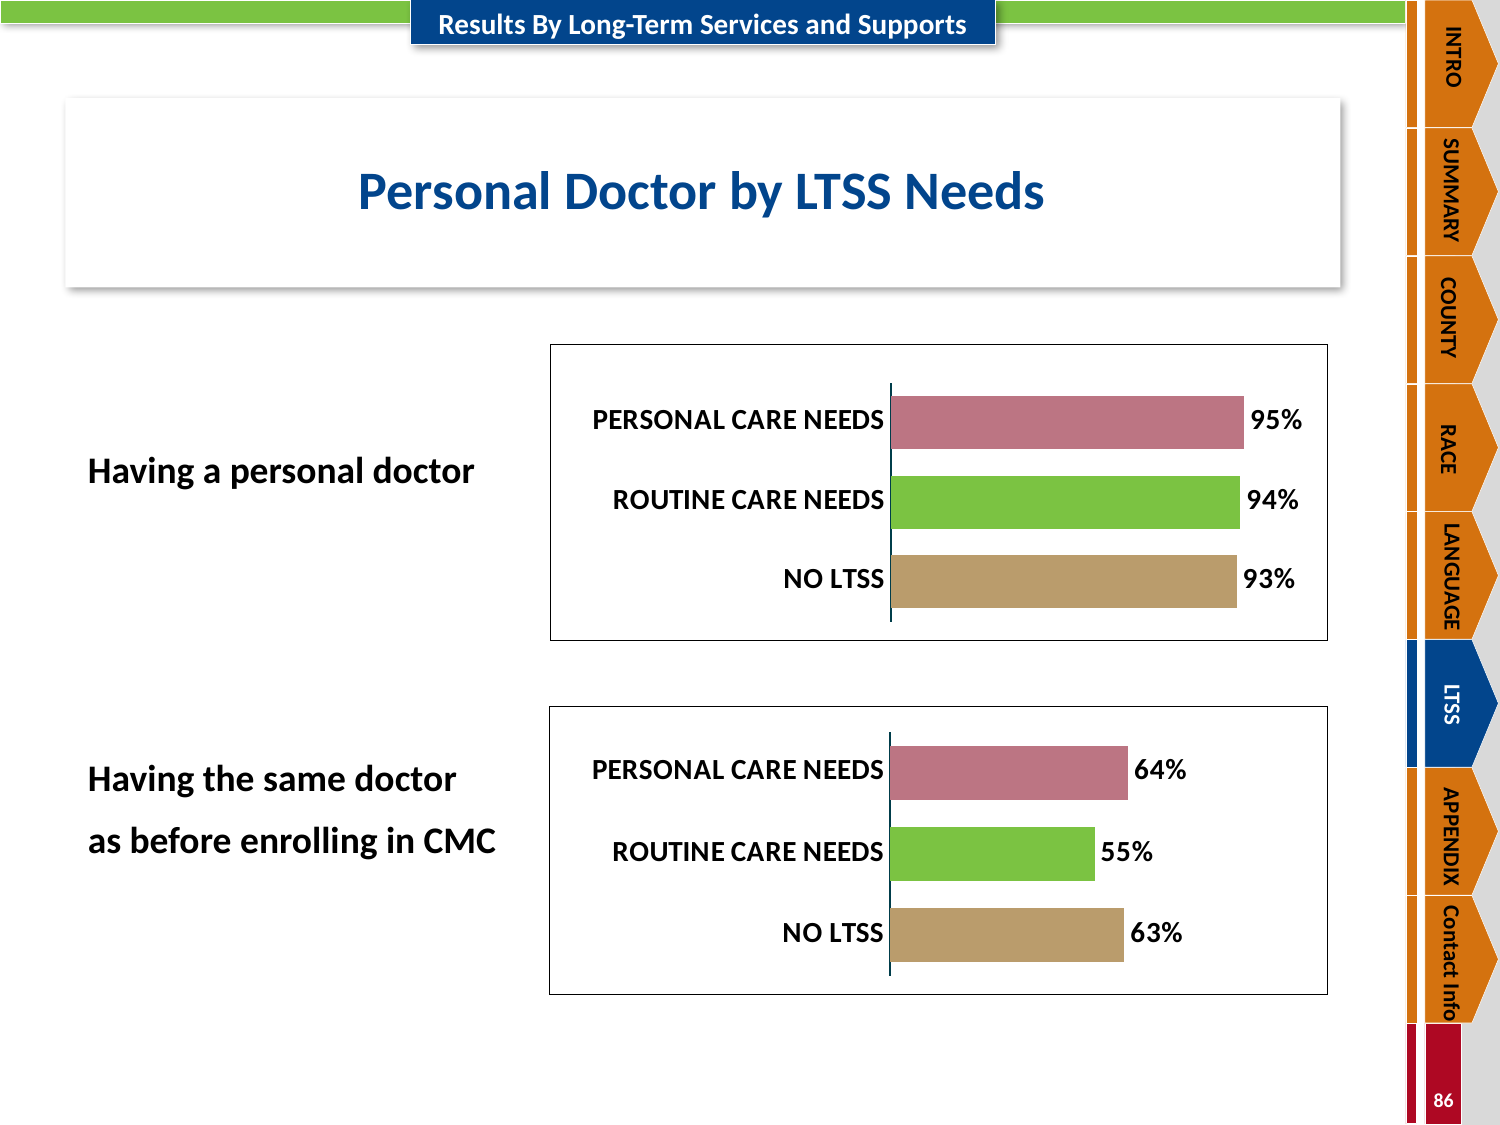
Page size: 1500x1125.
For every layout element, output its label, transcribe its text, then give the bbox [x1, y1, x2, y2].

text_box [1430, 10, 1500, 1029]
chart [548, 706, 1328, 995]
title Personal Doctor by LTSS Needs [65, 98, 1341, 288]
list Having a personal doctor Having the same doctor as before enrolling in CMC [65, 314, 1341, 1025]
chart [549, 343, 1329, 642]
